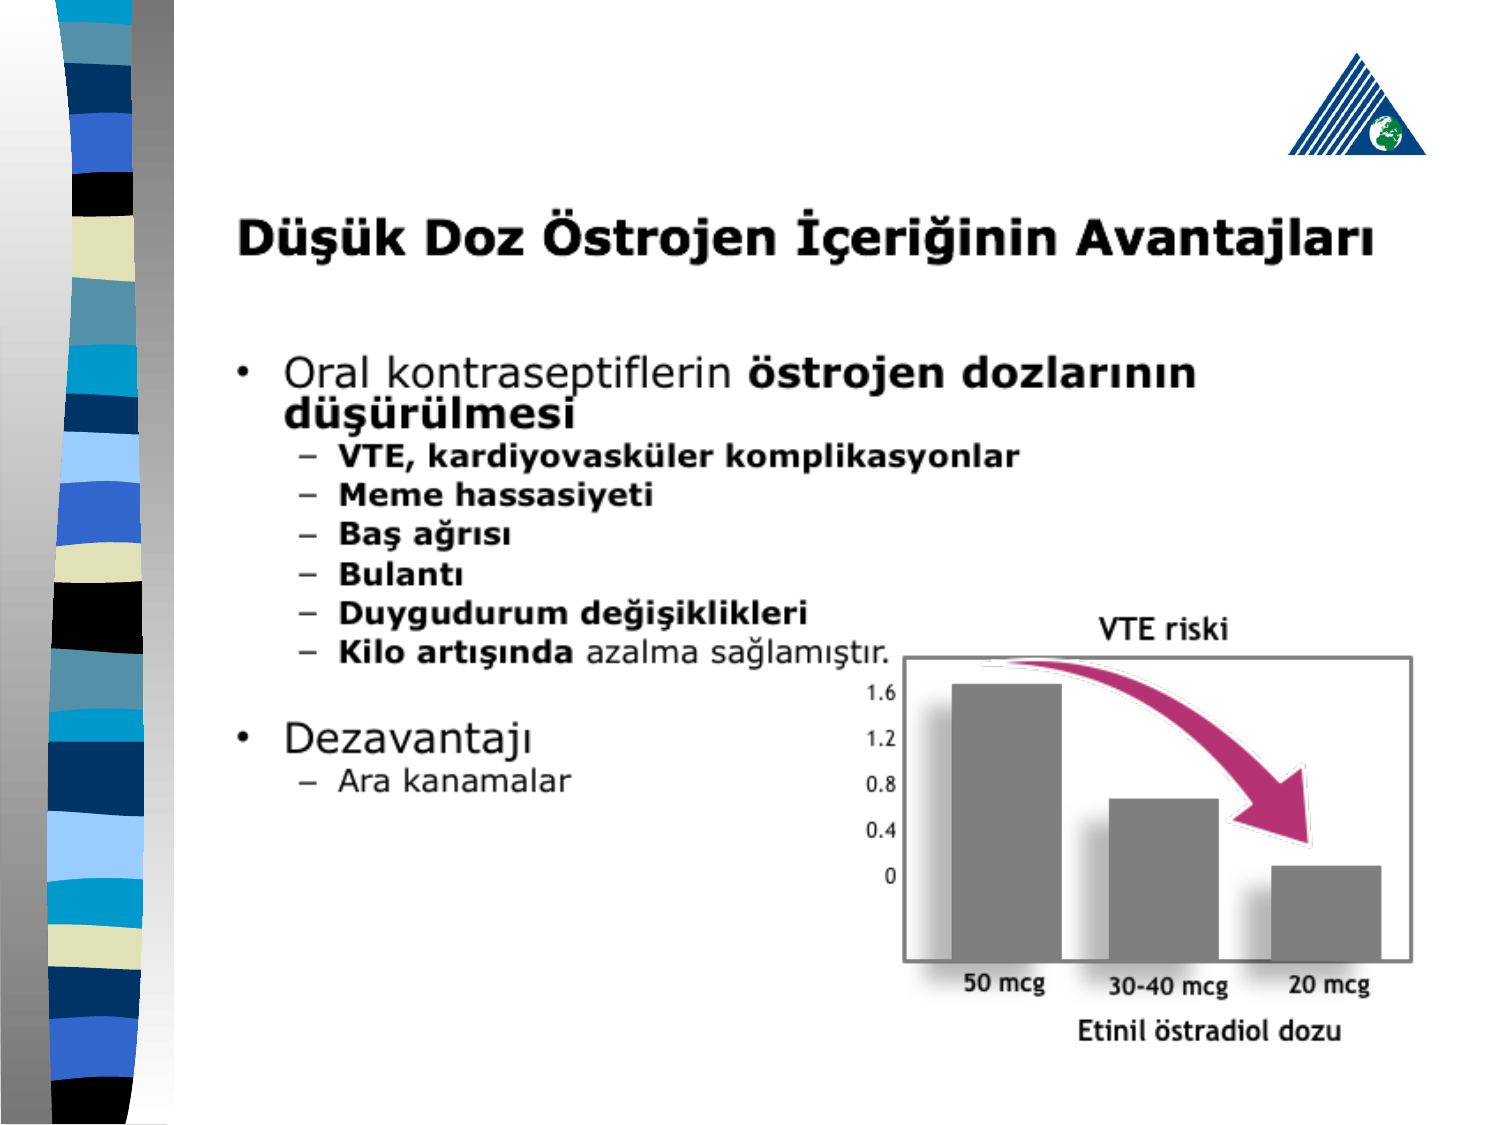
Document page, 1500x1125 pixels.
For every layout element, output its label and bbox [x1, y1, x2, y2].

picture [1285, 51, 1426, 156]
picture [226, 184, 1415, 1057]
